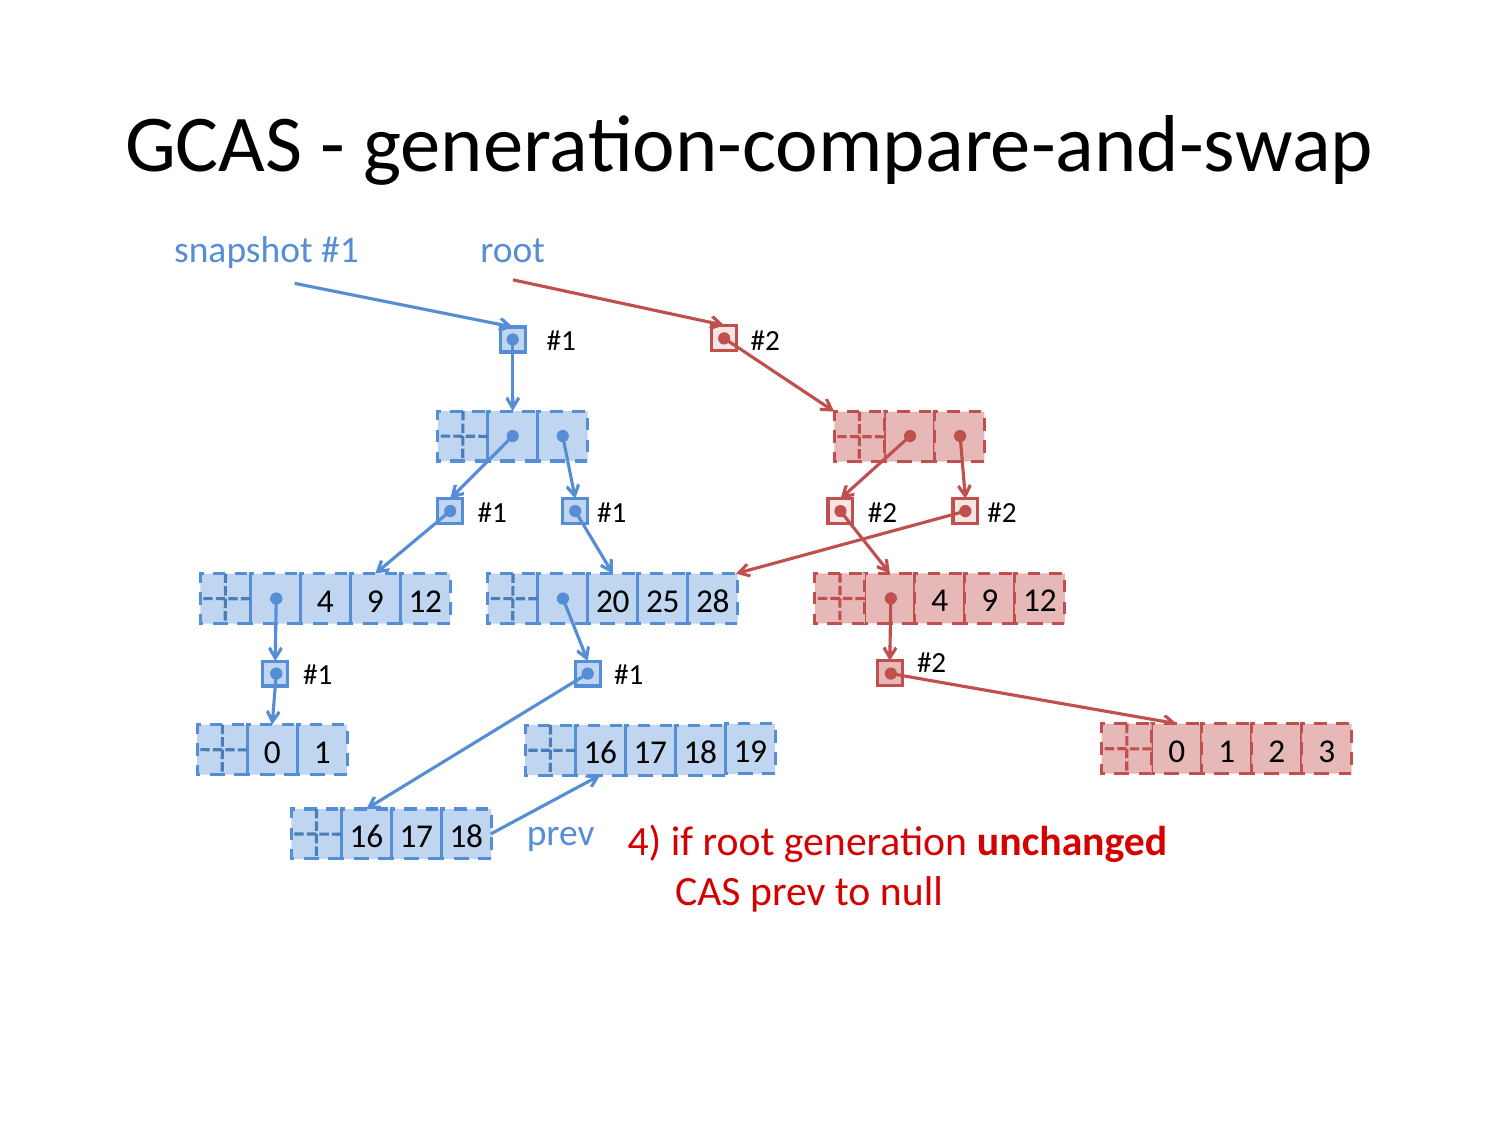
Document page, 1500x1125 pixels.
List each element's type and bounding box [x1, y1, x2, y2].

text_box [199, 279, 1065, 643]
text_box [291, 648, 776, 861]
text_box [159, 217, 375, 278]
text_box [465, 217, 560, 278]
text_box [196, 648, 364, 775]
text_box [562, 485, 658, 562]
title [75, 45, 1425, 233]
text_box [612, 806, 1304, 922]
text_box [877, 635, 1352, 774]
